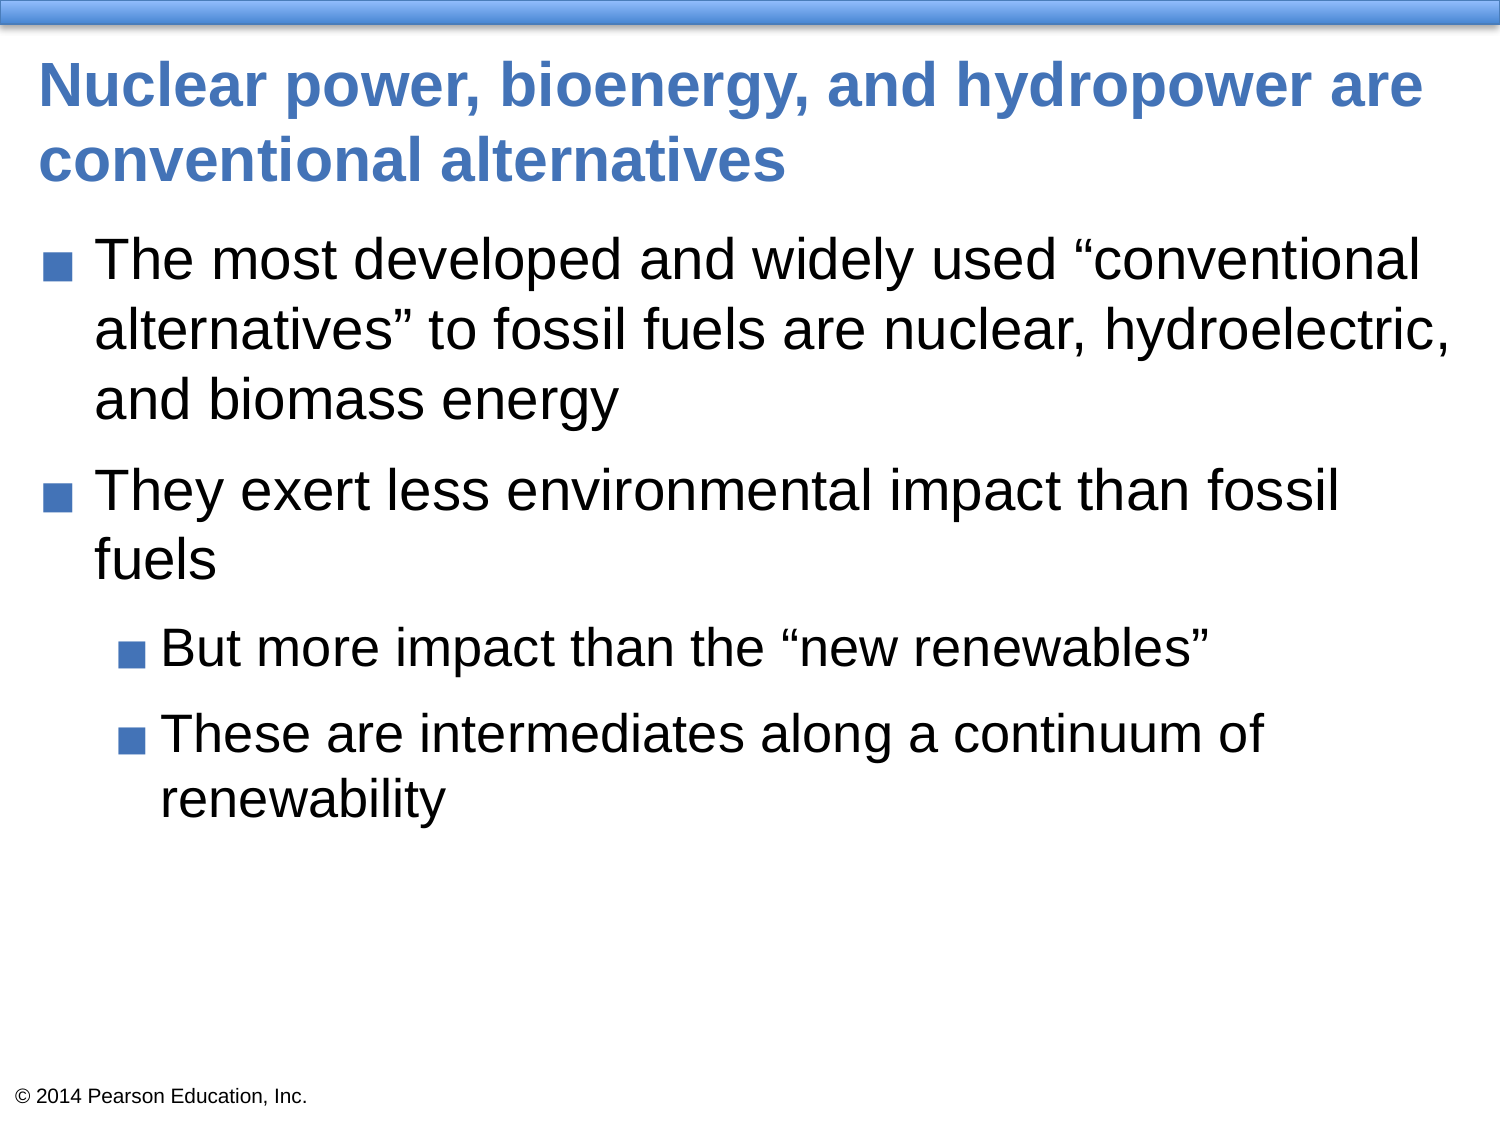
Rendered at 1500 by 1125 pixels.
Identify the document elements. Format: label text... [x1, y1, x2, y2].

title Nuclear power, bioenergy, and hydropower are conventional alternatives [23, 36, 1476, 213]
list The most developed and widely used “conventional alternatives” to fossil fuels are nuclear, hydroelectric, and biomass energy They exert less environmental impact than fossil fuels But more impact than the “new renewables” These are intermediates along a continuum of renewability [23, 213, 1476, 1005]
